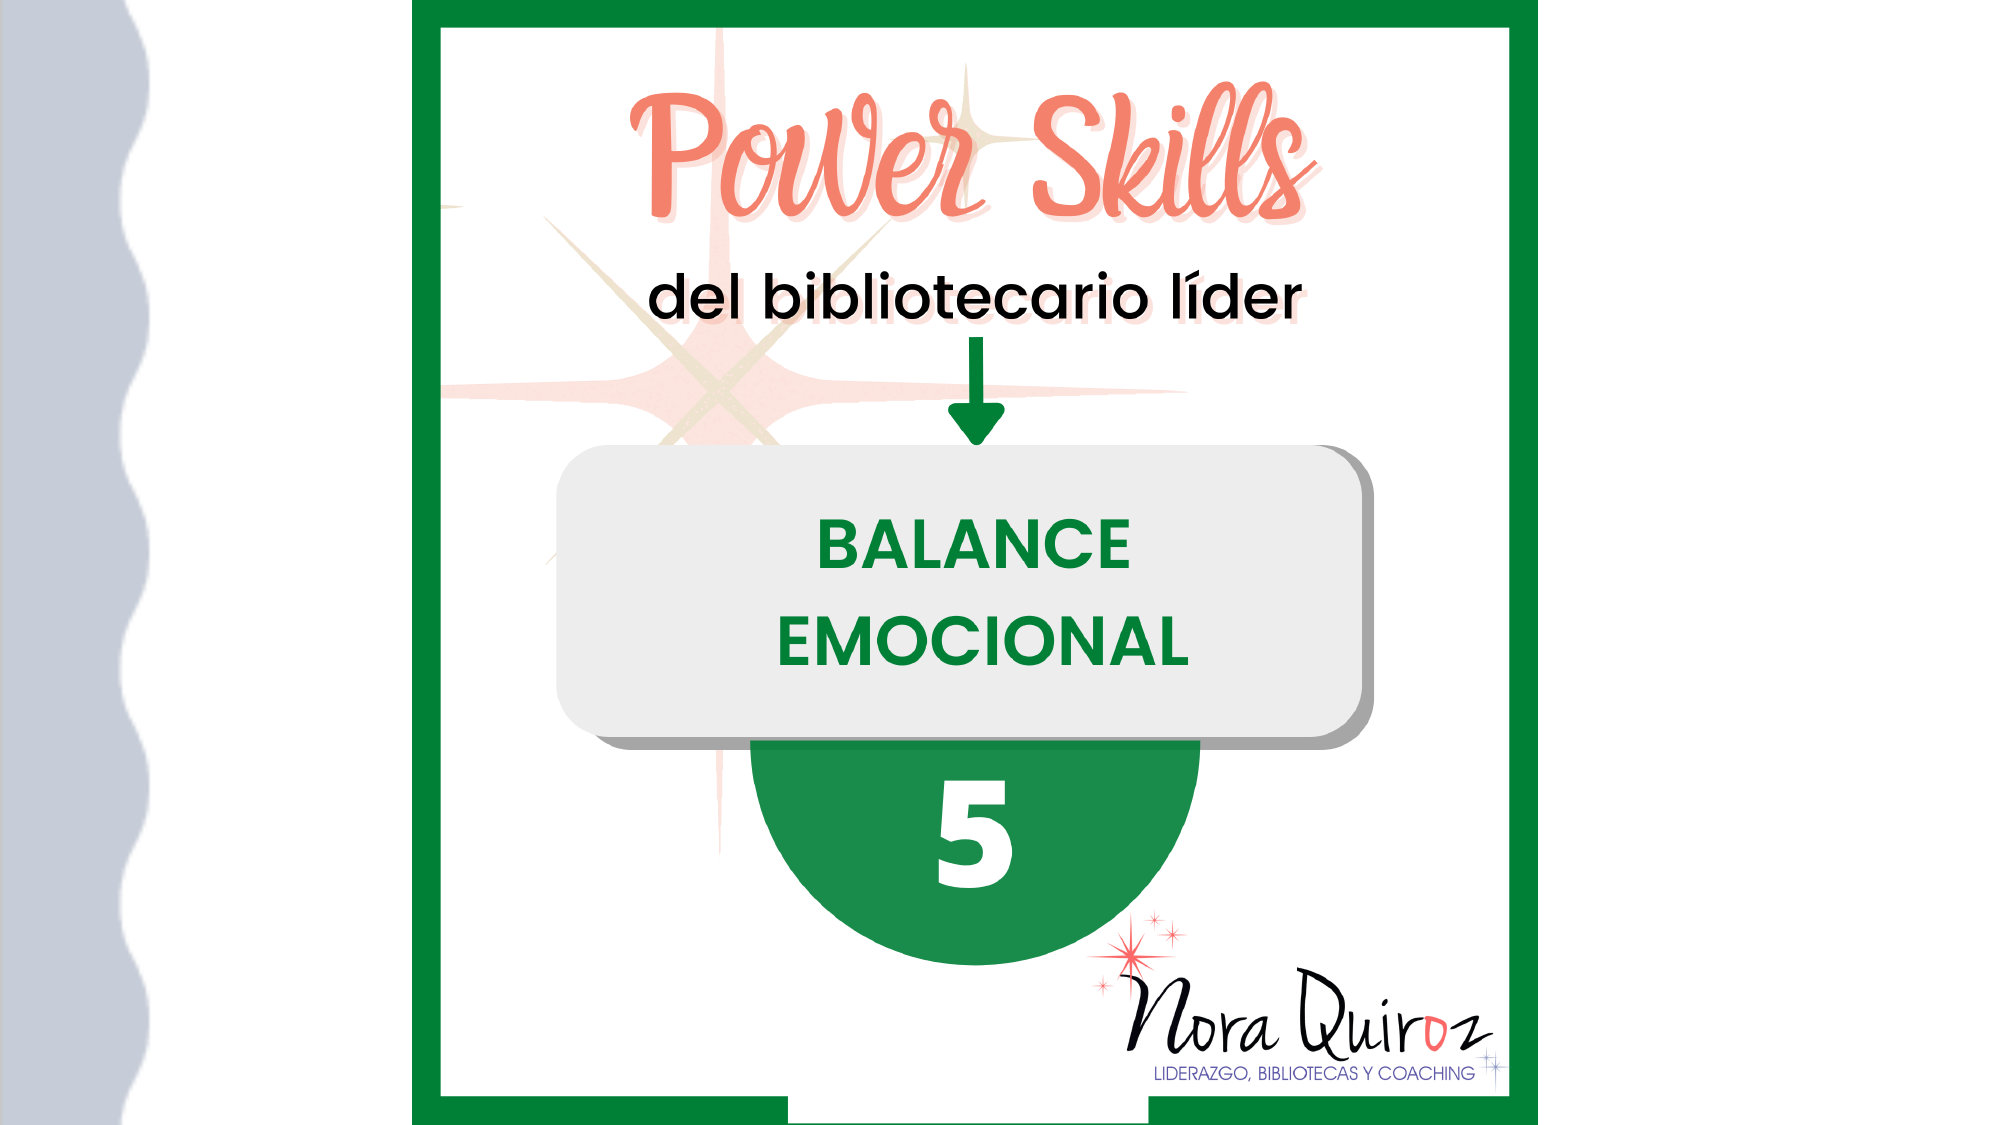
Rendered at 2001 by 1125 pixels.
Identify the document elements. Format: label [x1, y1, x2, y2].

picture [412, 0, 1538, 1125]
picture [0, 0, 236, 1125]
